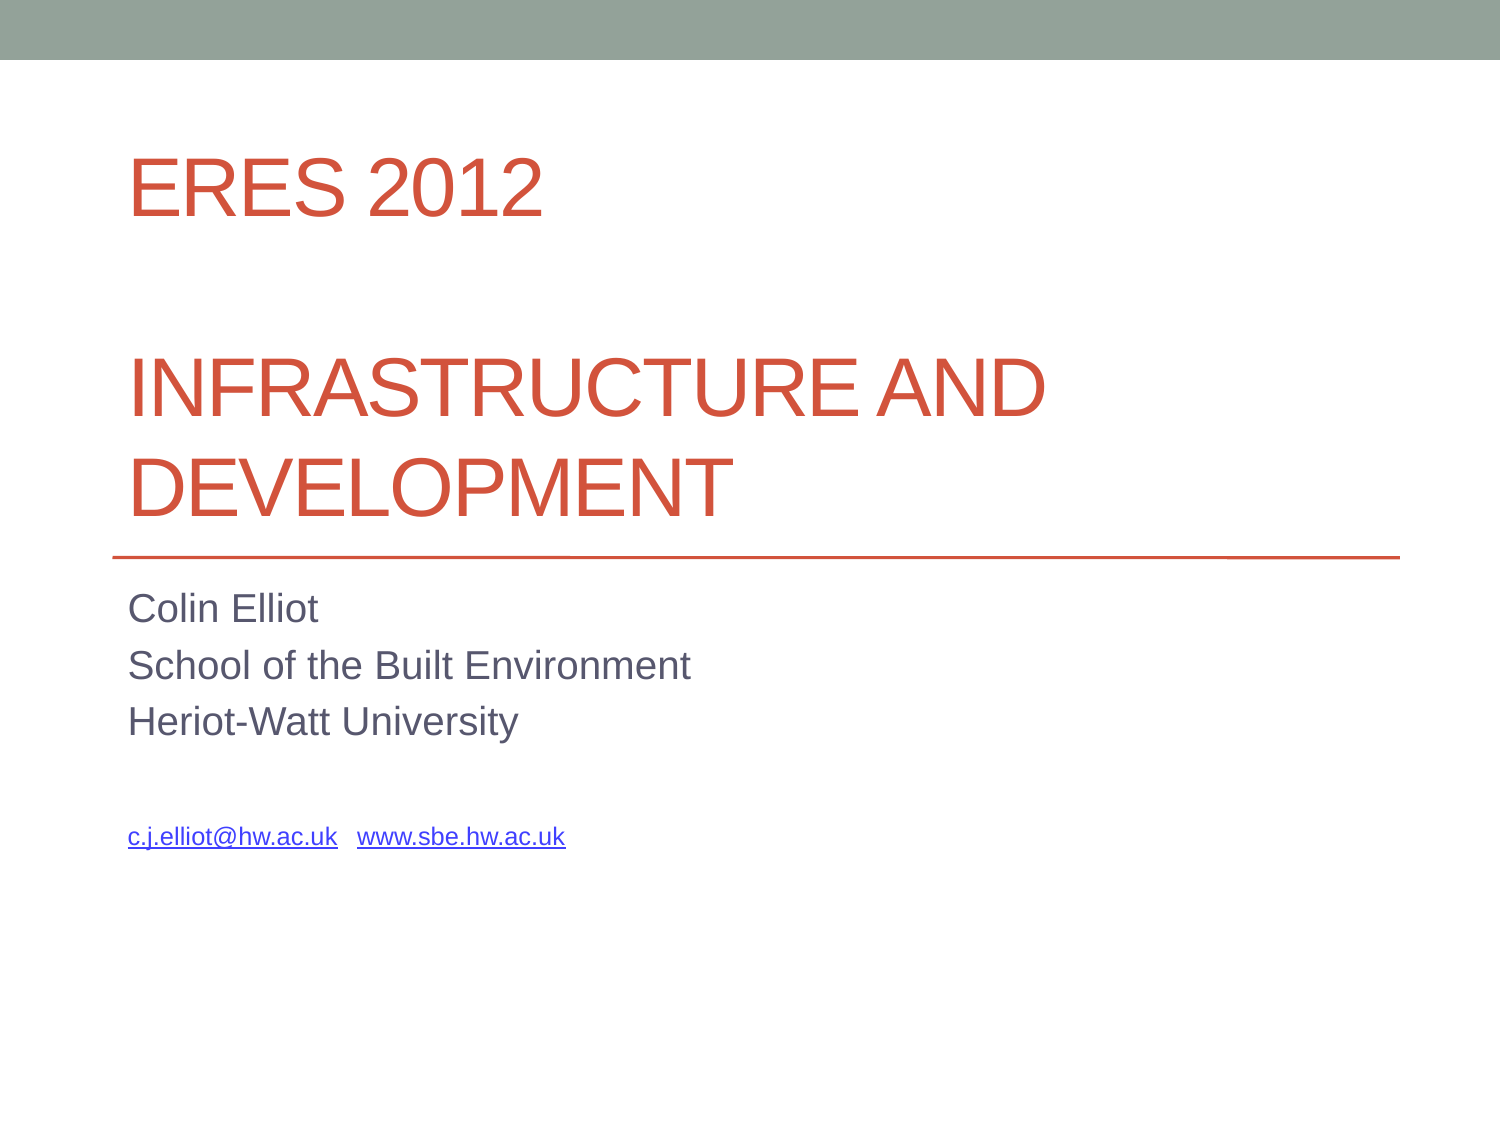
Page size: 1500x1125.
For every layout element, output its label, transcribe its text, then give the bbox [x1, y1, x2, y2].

subtitle Colin Elliot School of the Built Environment Heriot-Watt University c.j.elliot@hw.ac.uk www.sbe.hw.ac.uk [112, 575, 1163, 863]
title ERES 2012 Infrastructure and development [112, 224, 1400, 542]
